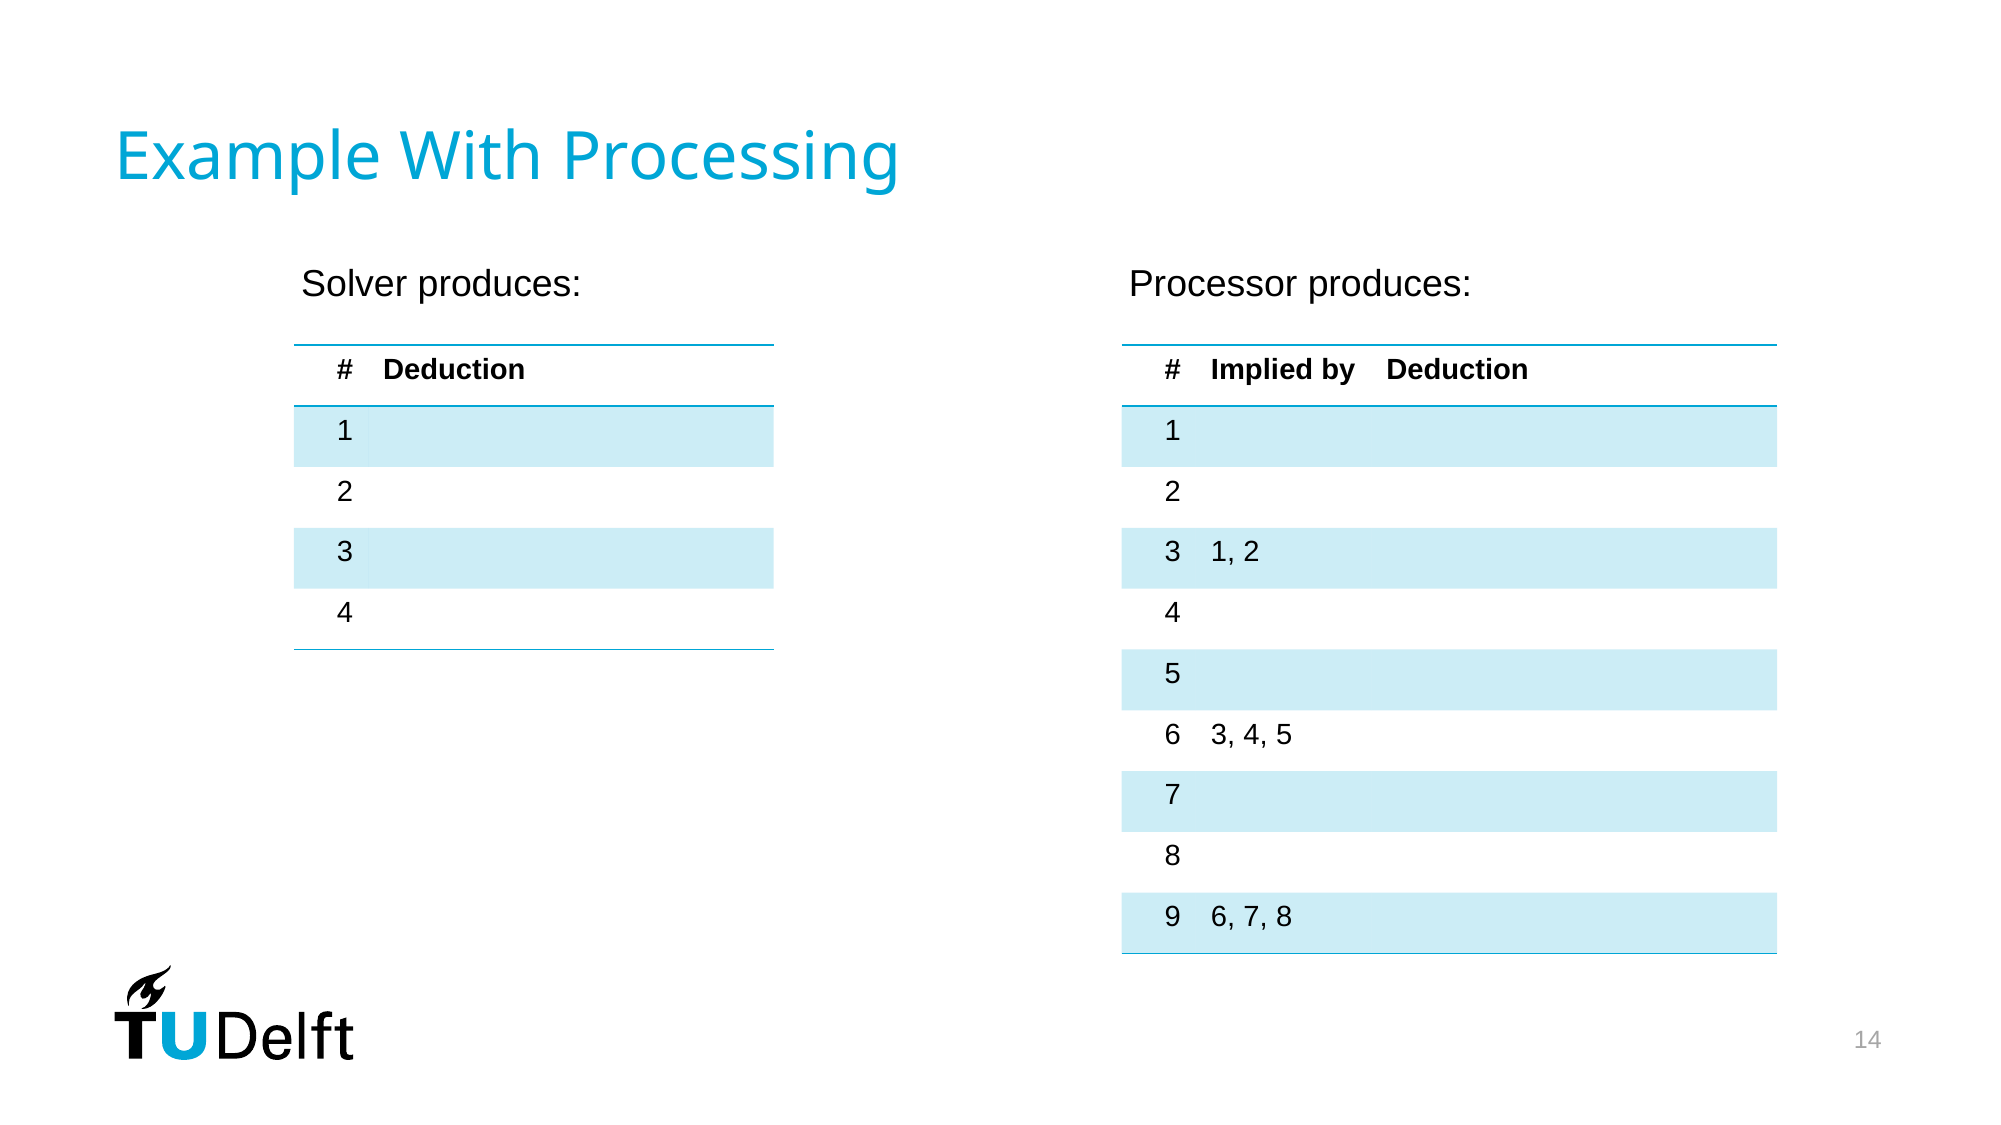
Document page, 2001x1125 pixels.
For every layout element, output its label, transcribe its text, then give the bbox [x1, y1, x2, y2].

text_box Solver produces: [293, 251, 716, 312]
title Example With Processing [114, 121, 1883, 203]
text_box Processor produces: [1121, 251, 1544, 312]
slide_number 14 [1851, 1024, 1883, 1054]
